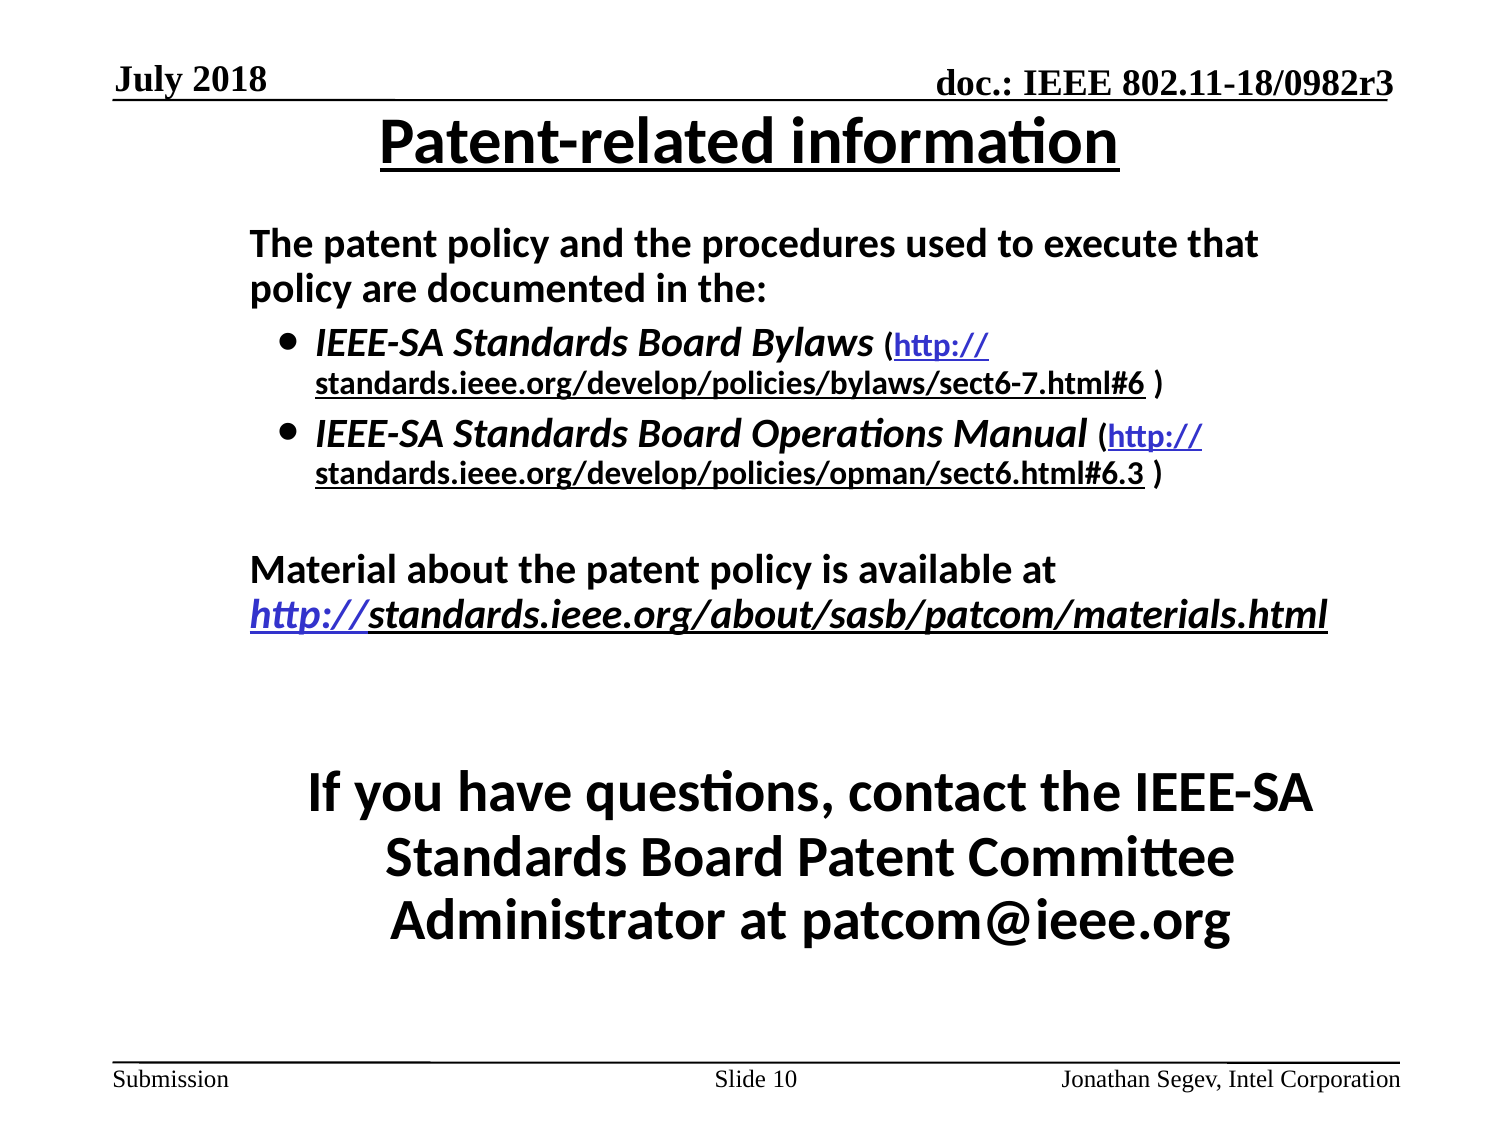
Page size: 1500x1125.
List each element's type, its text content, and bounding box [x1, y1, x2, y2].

footer Jonathan Segev, Intel Corporation [878, 1061, 1402, 1093]
slide_number Slide 10 [712, 1061, 800, 1123]
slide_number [114, 54, 423, 100]
list The patent policy and the procedures used to execute that policy are documented in the: IEEE-SA Standards Board Bylaws (http://standards.ieee.org/develop/policies/bylaws/sect6-7.html#6 ) IEEE-SA Standards Board Operations Manual (http://standards.ieee.org/develop/policies/opman/sect6.html#6.3 ) Material about the patent policy is available at http://standards.ieee.org/about/sasb/patcom/materials.html If you have questions, contact the IEEE-SA Standards Board Patent Committee Administrator at patcom@ieee.org [112, 196, 1388, 1000]
title Patent-related information [112, 112, 1388, 163]
